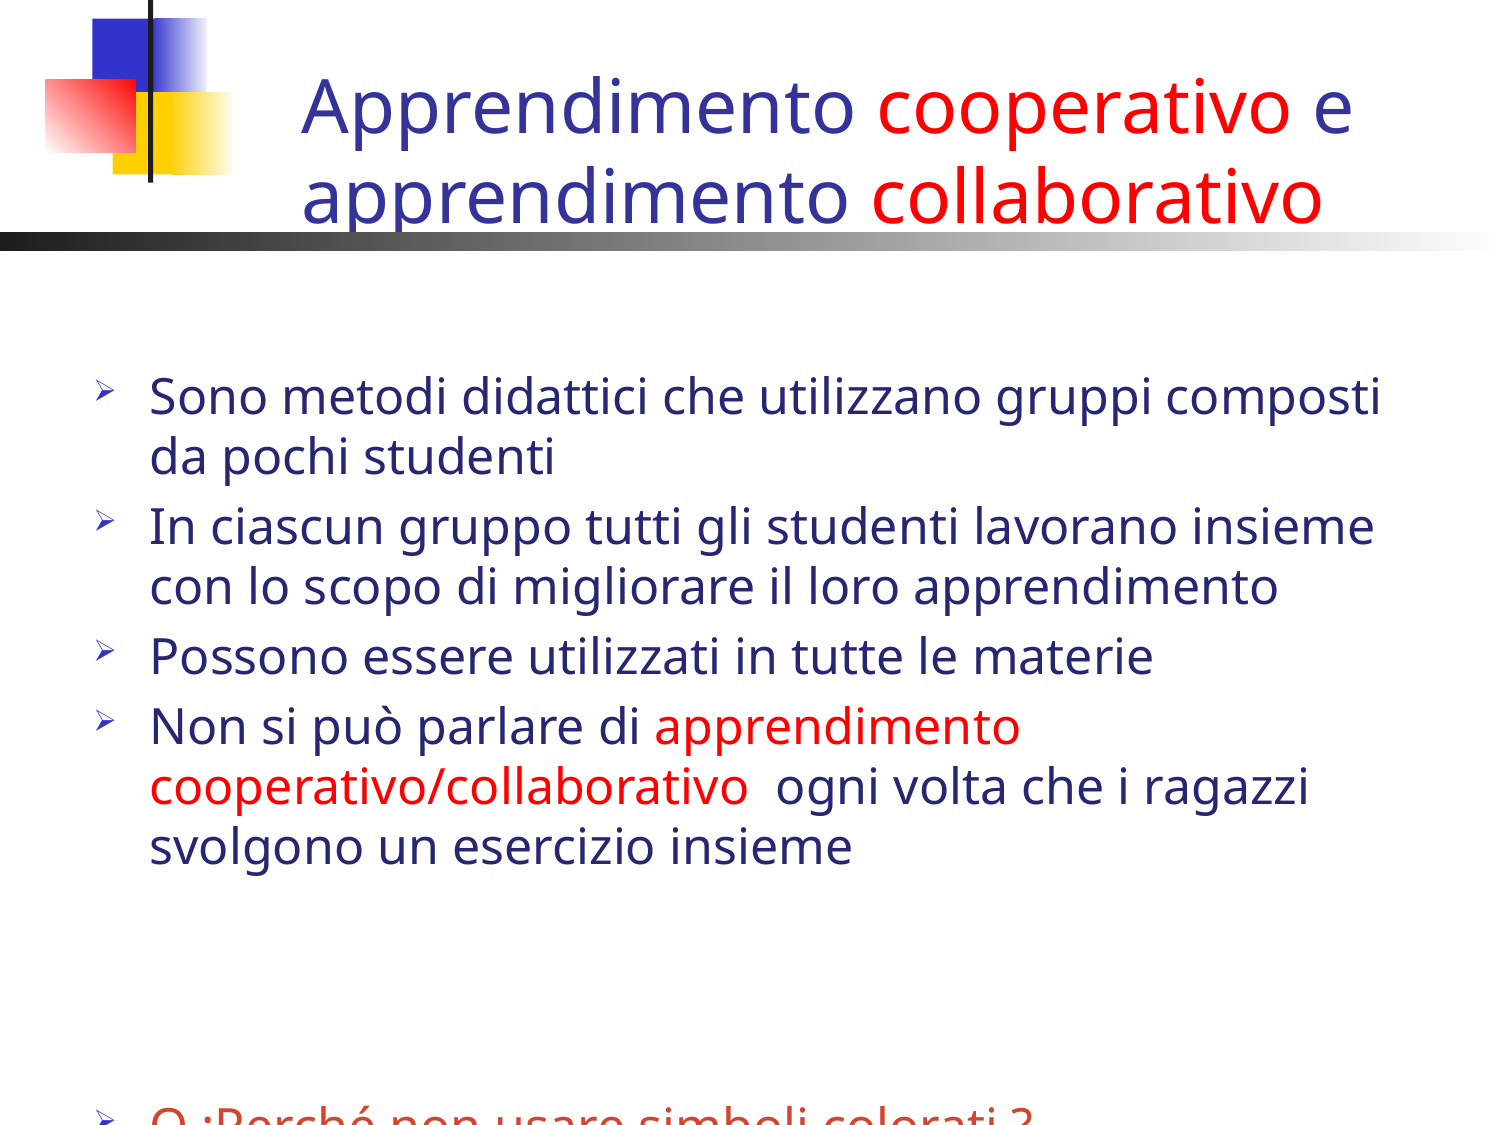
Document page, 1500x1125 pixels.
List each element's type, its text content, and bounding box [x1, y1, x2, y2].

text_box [0, 0, 1500, 252]
list Sono metodi didattici che utilizzano gruppi composti da pochi studenti In ciascun gruppo tutti gli studenti lavorano insieme con lo scopo di migliorare il loro apprendimento Possono essere utilizzati in tutte le materie Non si può parlare di apprendimento cooperativo/collaborativo ogni volta che i ragazzi svolgono un esercizio insieme O :Perché non usare simboli colorati ? [78, 286, 1452, 982]
